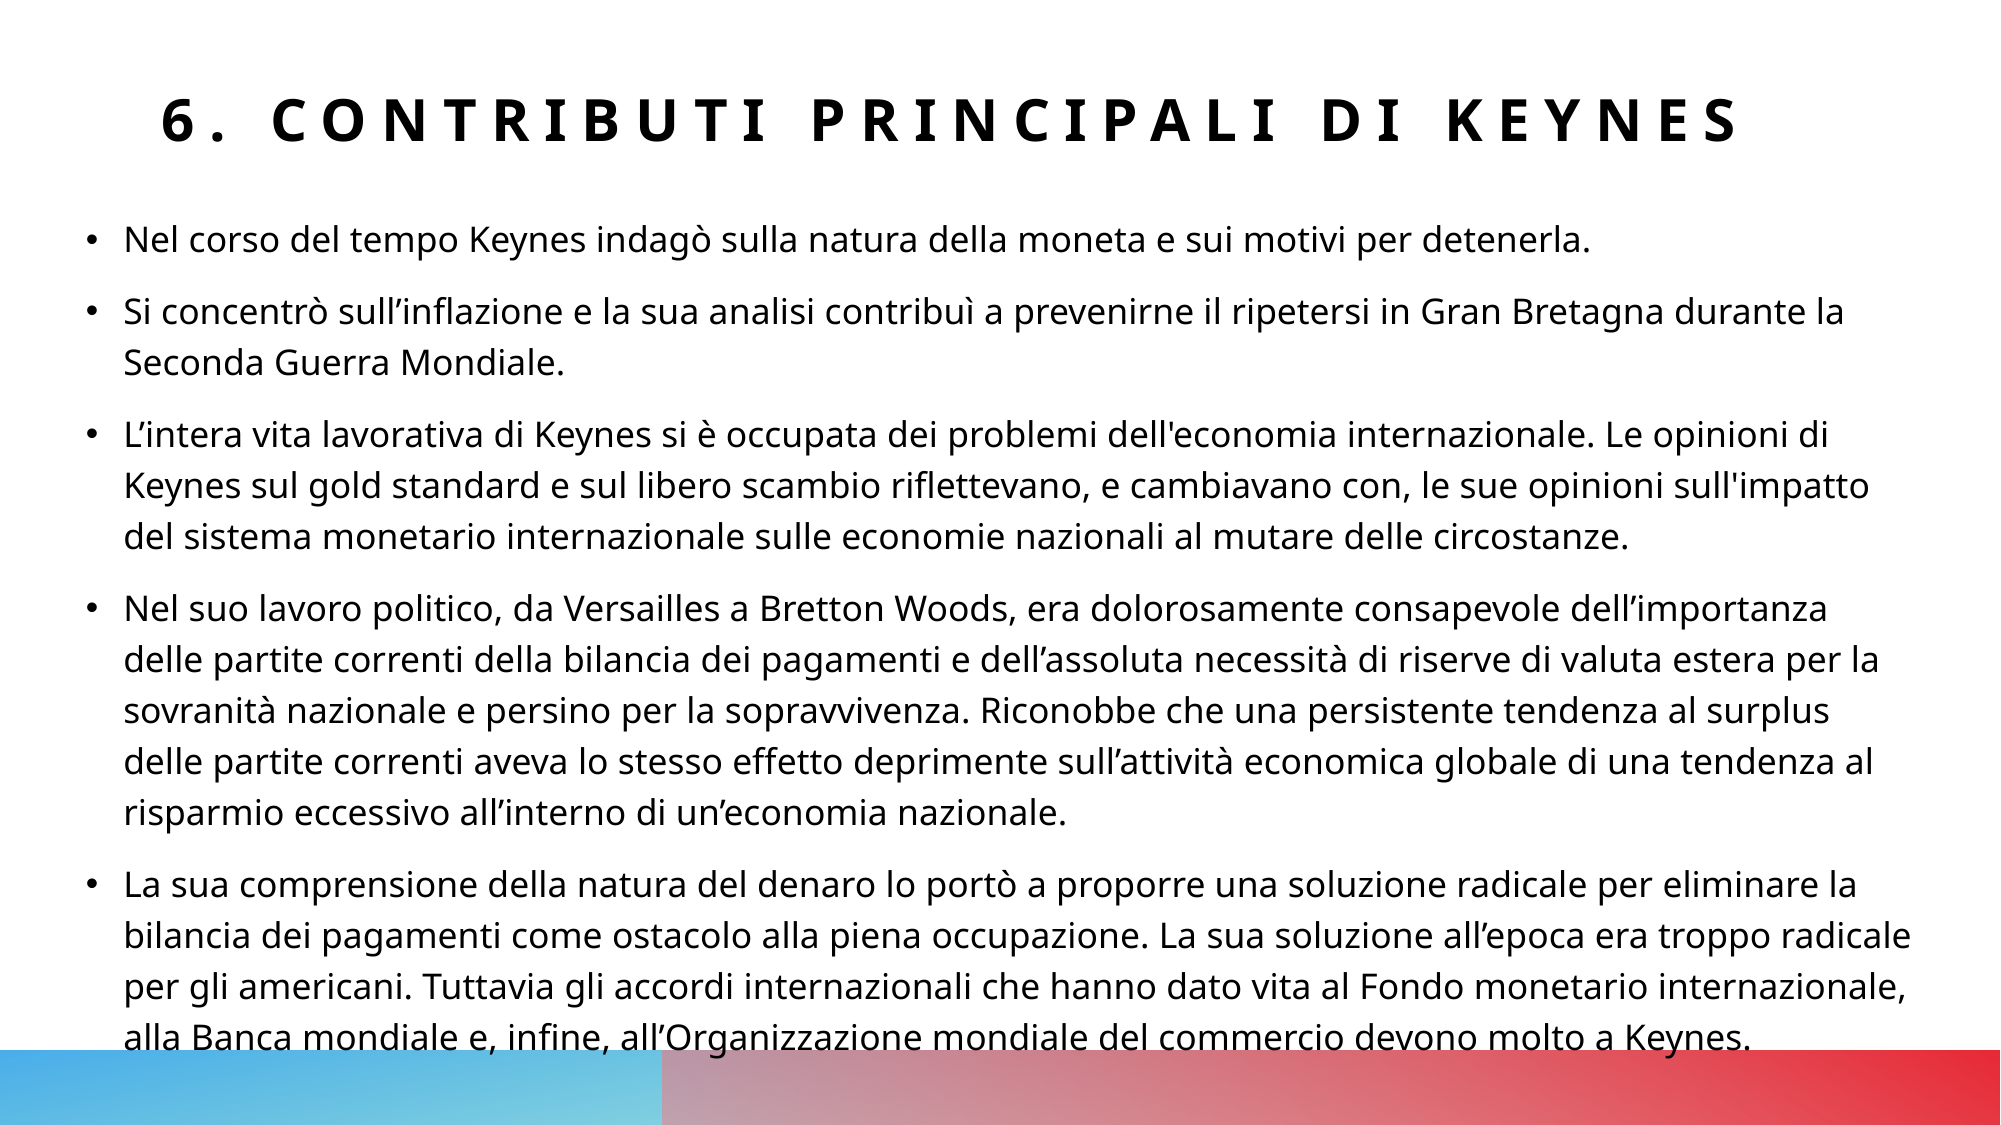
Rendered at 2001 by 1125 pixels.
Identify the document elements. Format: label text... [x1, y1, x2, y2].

list Nel corso del tempo Keynes indagò sulla natura della moneta e sui motivi per detenerla. Si concentrò sull’inflazione e la sua analisi contribuì a prevenirne il ripetersi in Gran Bretagna durante la Seconda Guerra Mondiale. L’intera vita lavorativa di Keynes si è occupata dei problemi dell'economia internazionale. Le opinioni di Keynes sul gold standard e sul libero scambio riflettevano, e cambiavano con, le sue opinioni sull'impatto del sistema monetario internazionale sulle economie nazionali al mutare delle circostanze. Nel suo lavoro politico, da Versailles a Bretton Woods, era dolorosamente consapevole dell’importanza delle partite correnti della bilancia dei pagamenti e dell’assoluta necessità di riserve di valuta estera per la sovranità nazionale e persino per la sopravvivenza. Riconobbe che una persistente tendenza al surplus delle partite correnti aveva lo stesso effetto deprimente sull’attività economica globale di una tendenza al risparmio eccessivo all’interno di un’economia nazionale. La sua comprensione della natura del denaro lo portò a proporre una soluzione radicale per eliminare la bilancia dei pagamenti come ostacolo alla piena occupazione. La sua soluzione all’epoca era troppo radicale per gli americani. Tuttavia gli accordi internazionali che hanno dato vita al Fondo monetario internazionale, alla Banca mondiale e, infine, all’Organizzazione mondiale del commercio devono molto a Keynes. [85, 208, 1916, 946]
title 6. Contributi principali di Keynes [161, 55, 1842, 154]
